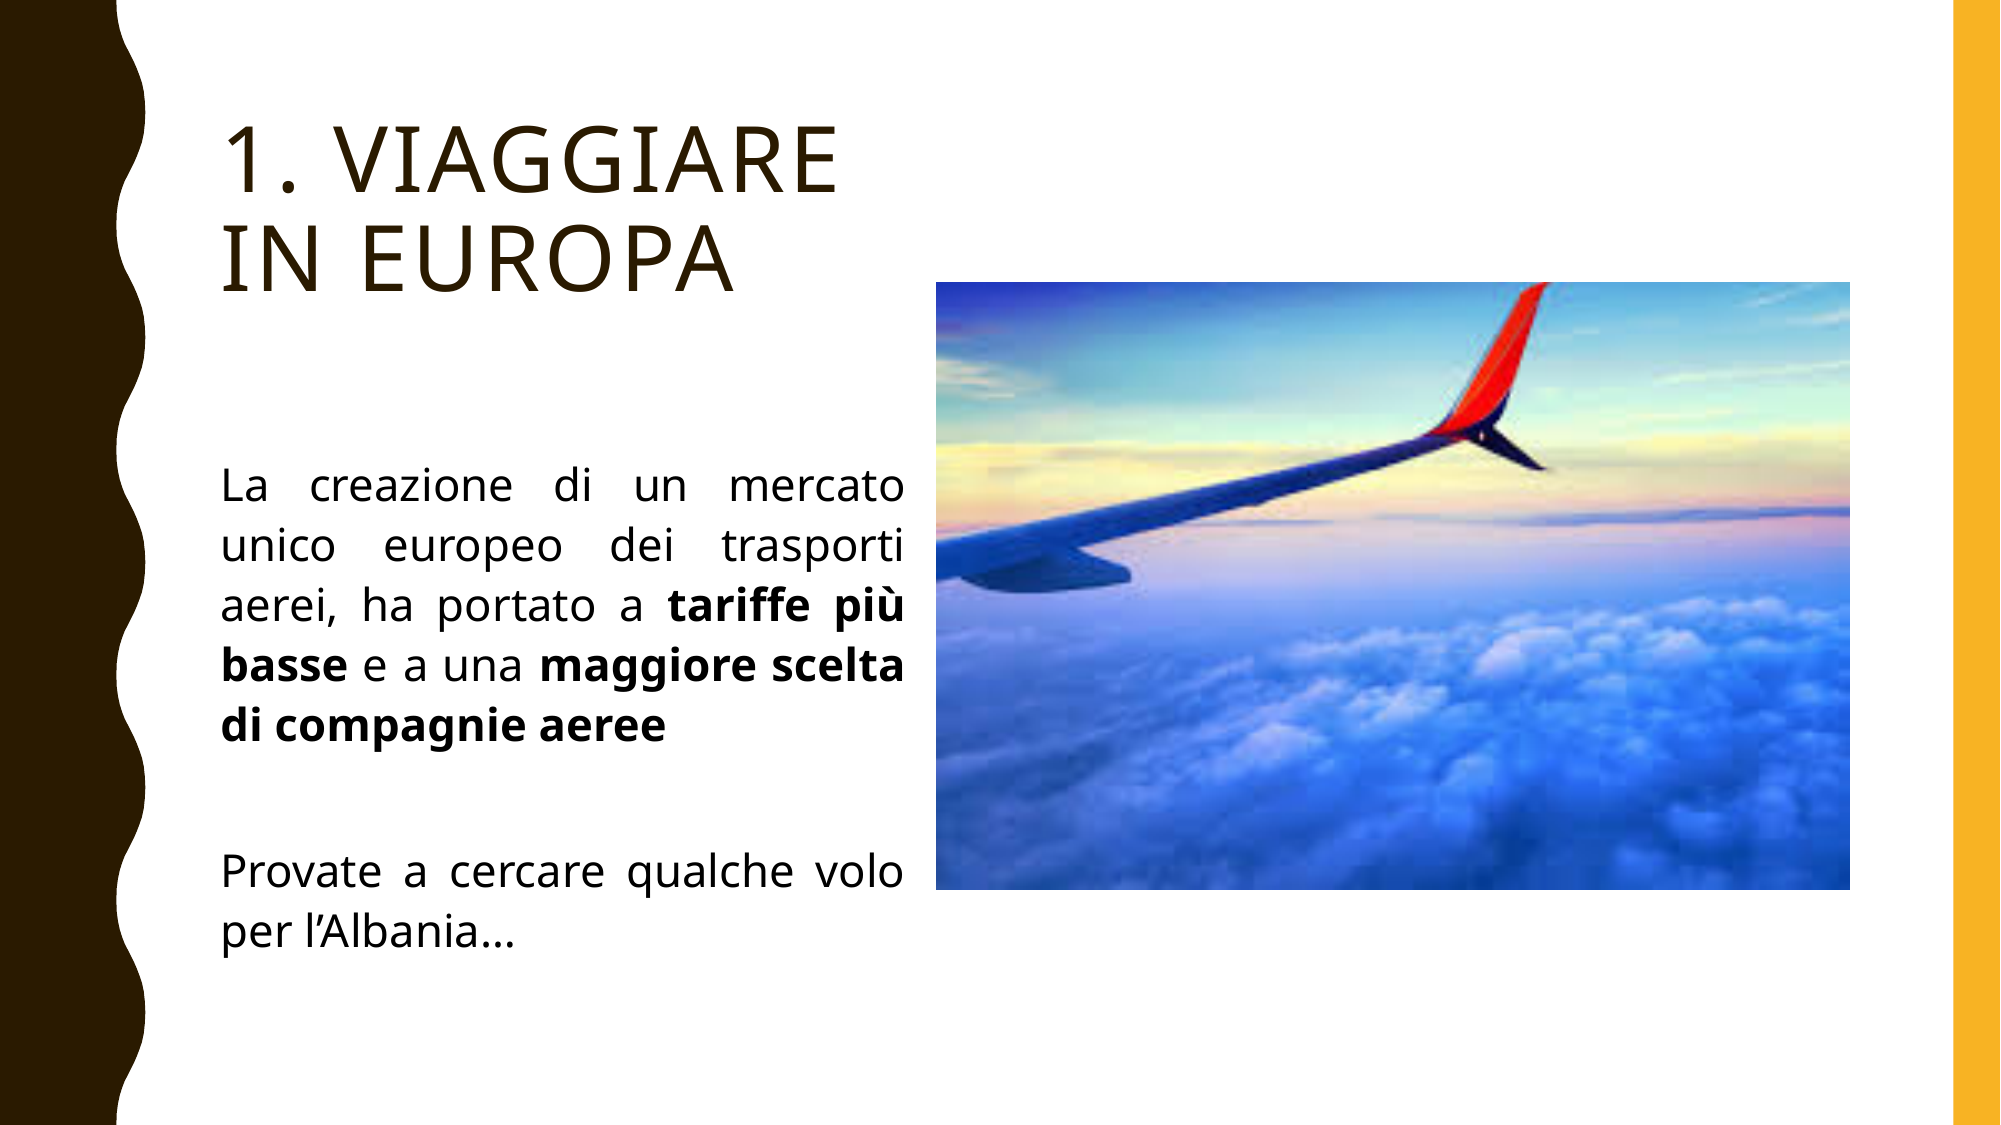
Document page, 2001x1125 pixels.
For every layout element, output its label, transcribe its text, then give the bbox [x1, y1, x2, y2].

list La creazione di un mercato unico europeo dei trasporti aerei, ha portato a tariffe più basse e a una maggiore scelta di compagnie aeree Provate a cercare qualche volo per l’Albania… [205, 375, 922, 965]
picture [936, 282, 1850, 890]
title 1. Viaggiare in Europa [205, 105, 921, 323]
